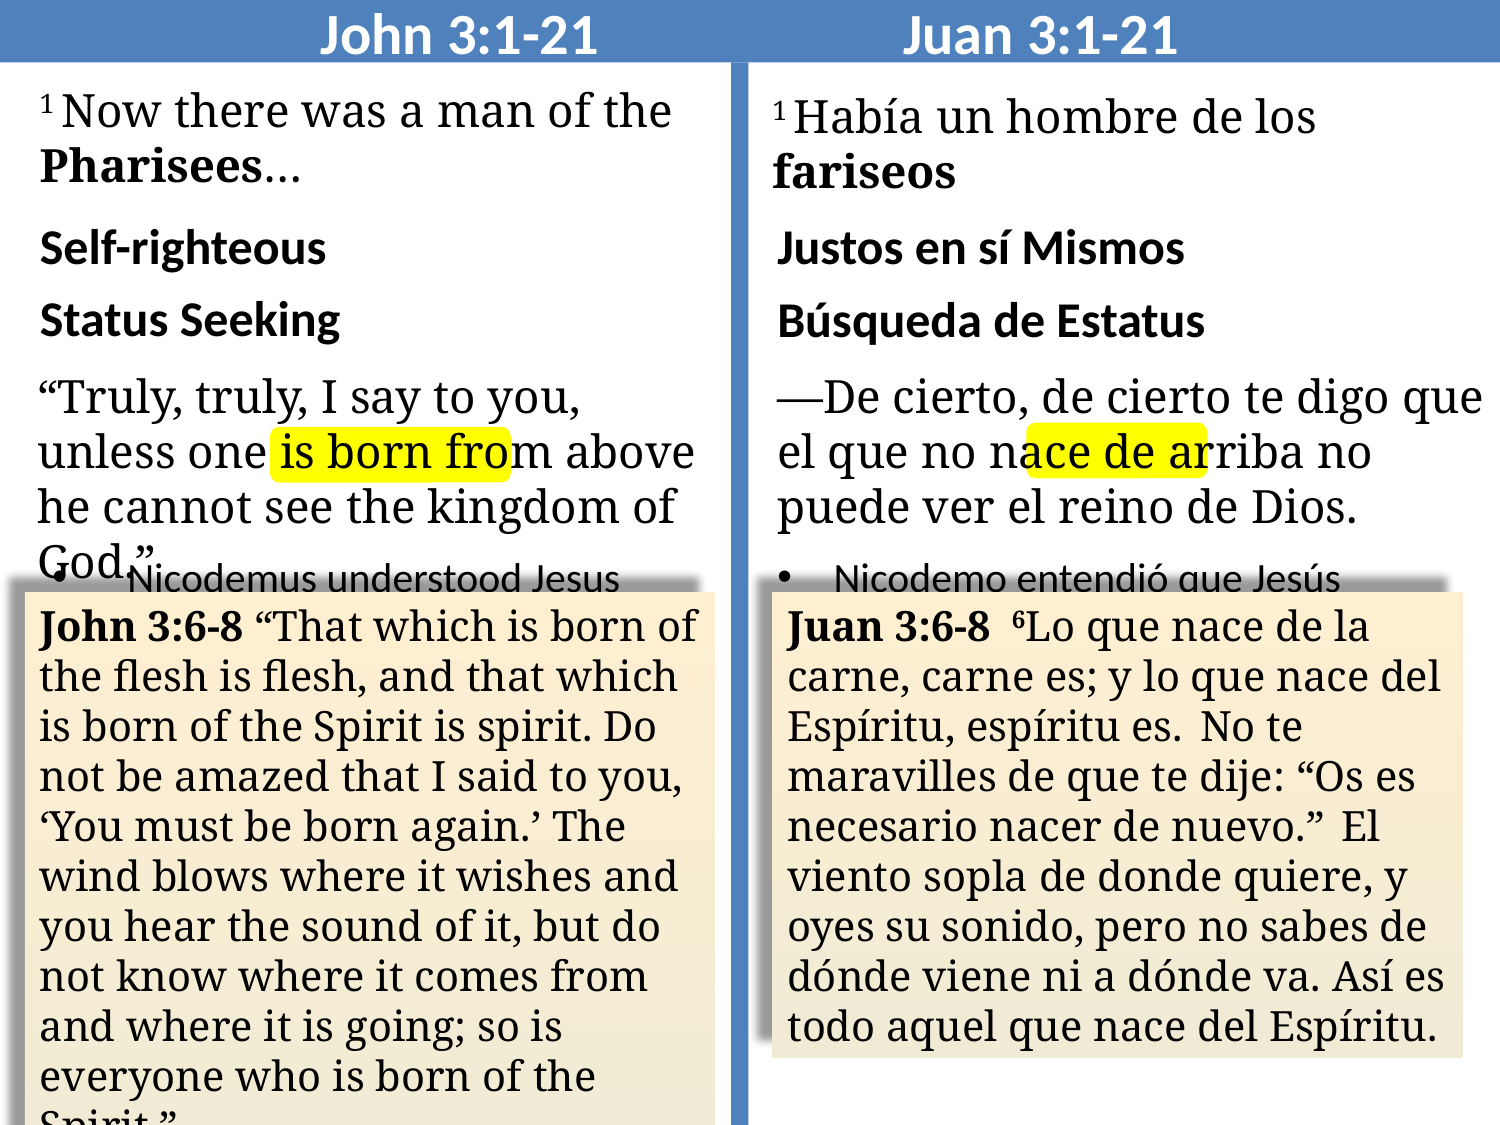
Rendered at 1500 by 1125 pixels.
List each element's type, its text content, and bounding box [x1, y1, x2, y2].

text_box Self-righteous [24, 206, 675, 282]
text_box John 3:6-8 “That which is born of the flesh is flesh, and that which is born of the Spirit is spirit. Do not be amazed that I said to you, ‘You must be born again.’ The wind blows where it wishes and you hear the sound of it, but do not know where it comes from and where it is going; so is everyone who is born of the Spirit.” [24, 592, 715, 1125]
text_box Status Seeking [24, 282, 675, 354]
text_box Juan 3:6-8 6Lo que nace de la carne, carne es; y lo que nace del Espíritu, espíritu es. No te maravilles de que te dije: “Os es necesario nacer de nuevo.” El viento sopla de donde quiere, y oyes su sonido, pero no sabes de dónde viene ni a dónde va. Así es todo aquel que nace del Espíritu. [772, 592, 1463, 1058]
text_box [762, 359, 1491, 542]
text_box John 3:1-21 Juan 3:1-21 [0, 0, 1500, 64]
text_box Búsqueda de Estatus [762, 282, 1413, 355]
text_box [729, 60, 751, 1125]
text_box 1 Now there was a man of the Pharisees… [24, 74, 729, 199]
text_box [22, 359, 728, 542]
text_box Justos en sí Mismos [762, 206, 1413, 282]
text_box Nicodemus understood Jesus to mean “again” Jesus didn’t quibble; the birth is both “again” and “from above” Jesus explained the spiritual nature of the birth It occurs at baptism It is from the Spirit [37, 550, 688, 571]
text_box 1 Había un hombre de los fariseos [757, 80, 1400, 206]
text_box Nicodemo entendió que Jesús significaba "otra vez" Jesús no objetó; El nacimiento es a la vez "otra vez" y "desde arriba" Jesús explicó la naturaleza espiritual del nacimiento. Ocurre en el bautismo Es del Espiritu [762, 549, 1490, 959]
